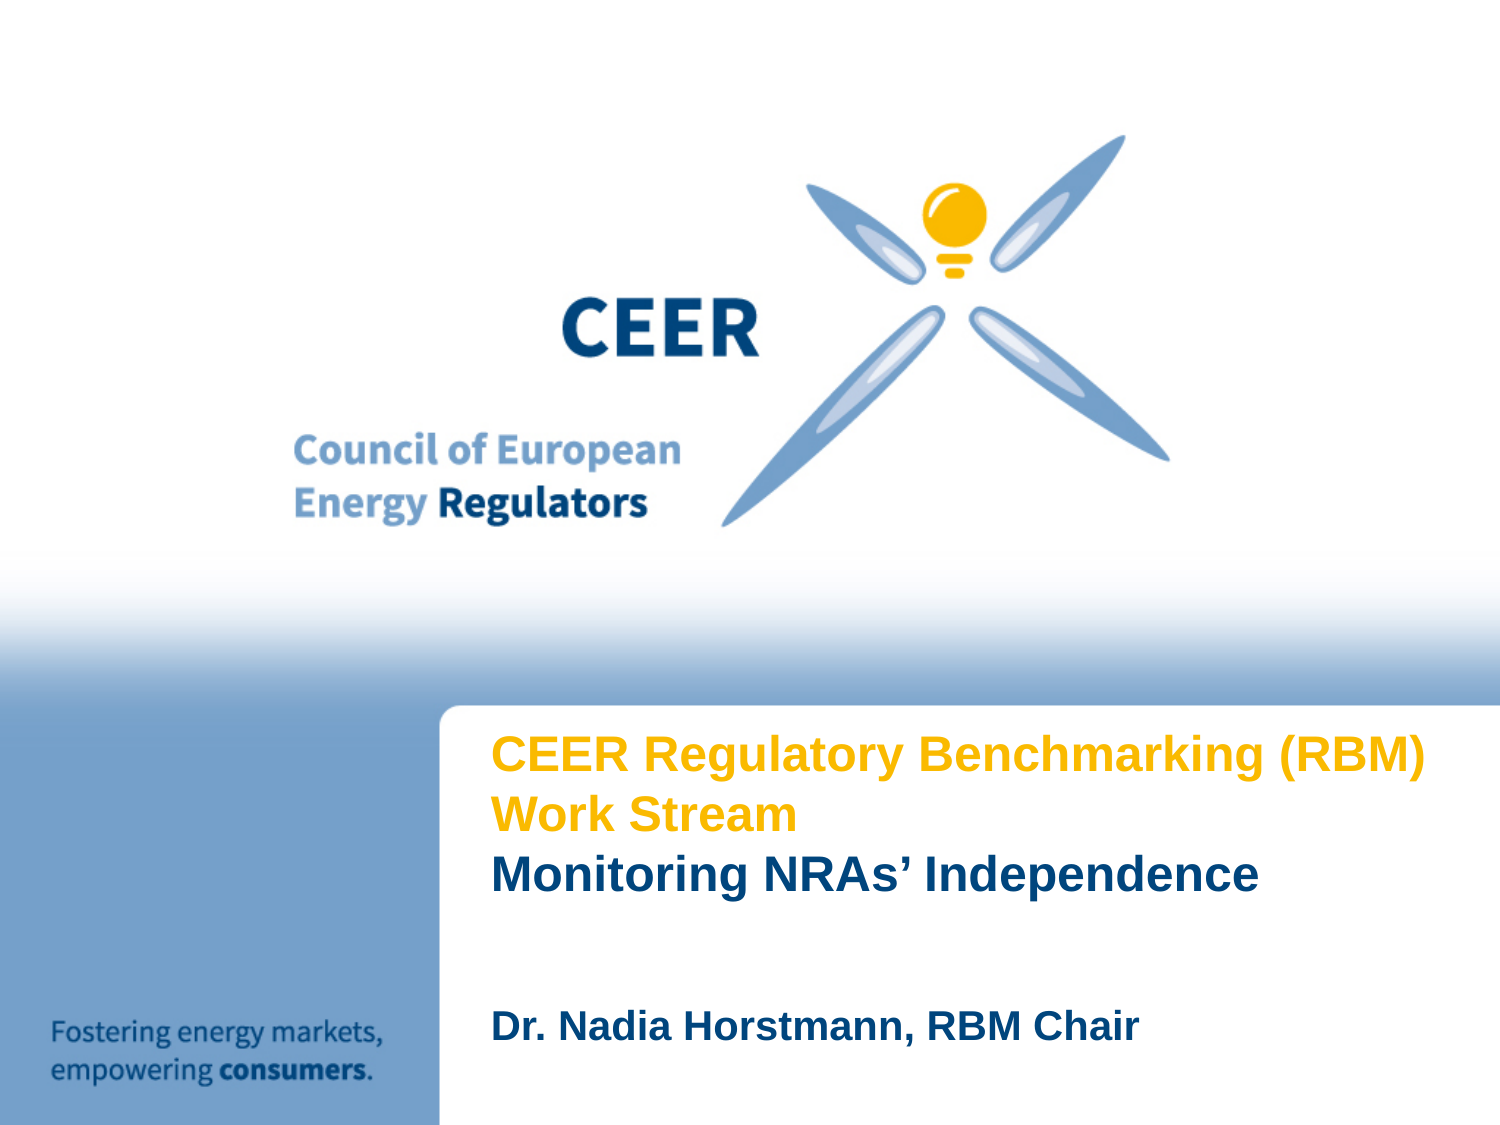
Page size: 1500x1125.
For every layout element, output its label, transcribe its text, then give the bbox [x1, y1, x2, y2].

picture [0, 0, 1500, 1125]
title CEER Regulatory Benchmarking (RBM) Work Stream Monitoring NRAs’ Independence [475, 728, 1471, 895]
subtitle Dr. Nadia Horstmann, RBM Chair [475, 990, 1432, 1083]
